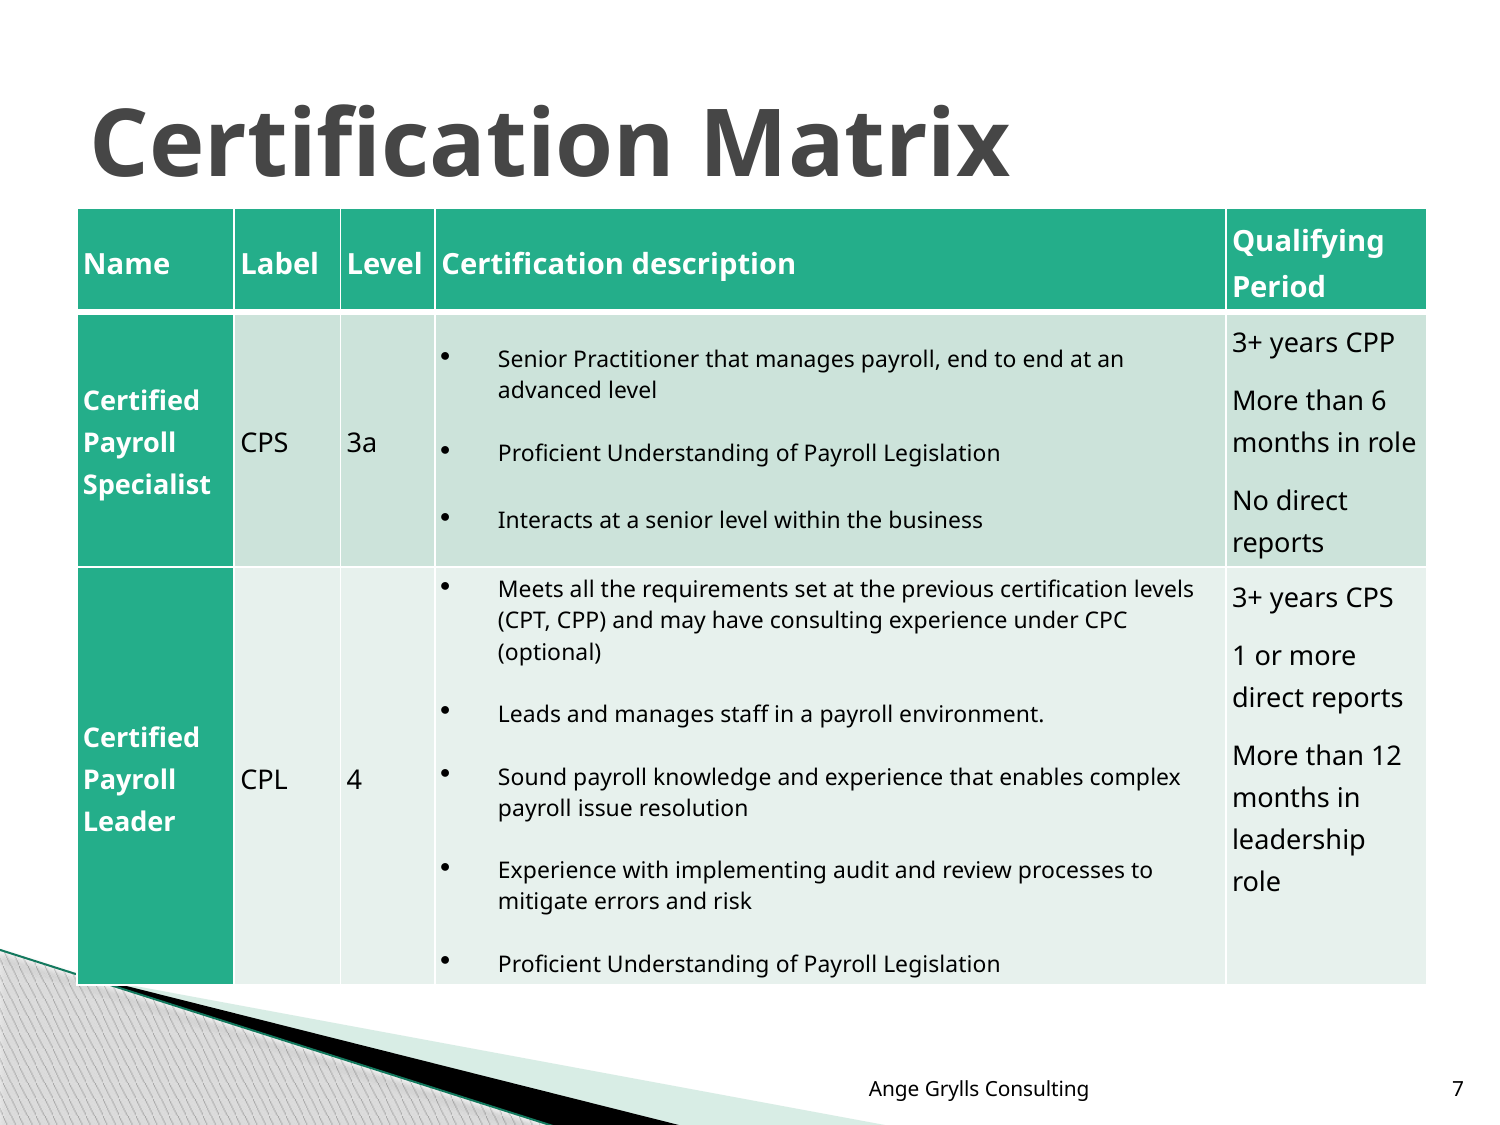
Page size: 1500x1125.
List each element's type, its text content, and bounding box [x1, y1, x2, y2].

table_cell Meets all the requirements set at the previous certification levels (CPT, CPP) and may have consulting experience under CPC (optional) Leads and manages staff in a payroll environment. Sound payroll knowledge and experience that enables complex payroll issue resolution Experience with implementing audit and review processes to mitigate errors and risk Proficient Understanding of Payroll Legislation [436, 568, 1225, 984]
table_header Label [235, 209, 340, 309]
table_cell Certified Payroll Specialist [78, 315, 233, 566]
table_cell 3+ years CPP More than 6 months in role No direct reports [1227, 315, 1426, 566]
table_cell 4 [341, 568, 434, 984]
table_cell Senior Practitioner that manages payroll, end to end at an advanced level Proficient Understanding of Payroll Legislation Interacts at a senior level within the business [436, 315, 1225, 566]
table_cell Certified Payroll Leader [78, 568, 233, 984]
table_cell 3a [341, 315, 434, 566]
table_cell CPS [235, 315, 340, 566]
table_cell 3+ years CPS 1 or more direct reports More than 12 months in leadership role [1227, 568, 1426, 984]
table_header Name [78, 209, 233, 309]
title Certification Matrix [75, 45, 1425, 207]
table_header Level [341, 209, 434, 309]
slide_number 7 [1418, 1051, 1479, 1112]
table_header Qualifying Period [1227, 209, 1426, 309]
table_cell CPL [235, 568, 340, 984]
table_header Certification description [436, 209, 1225, 309]
footer Ange Grylls Consulting [718, 1051, 1105, 1112]
